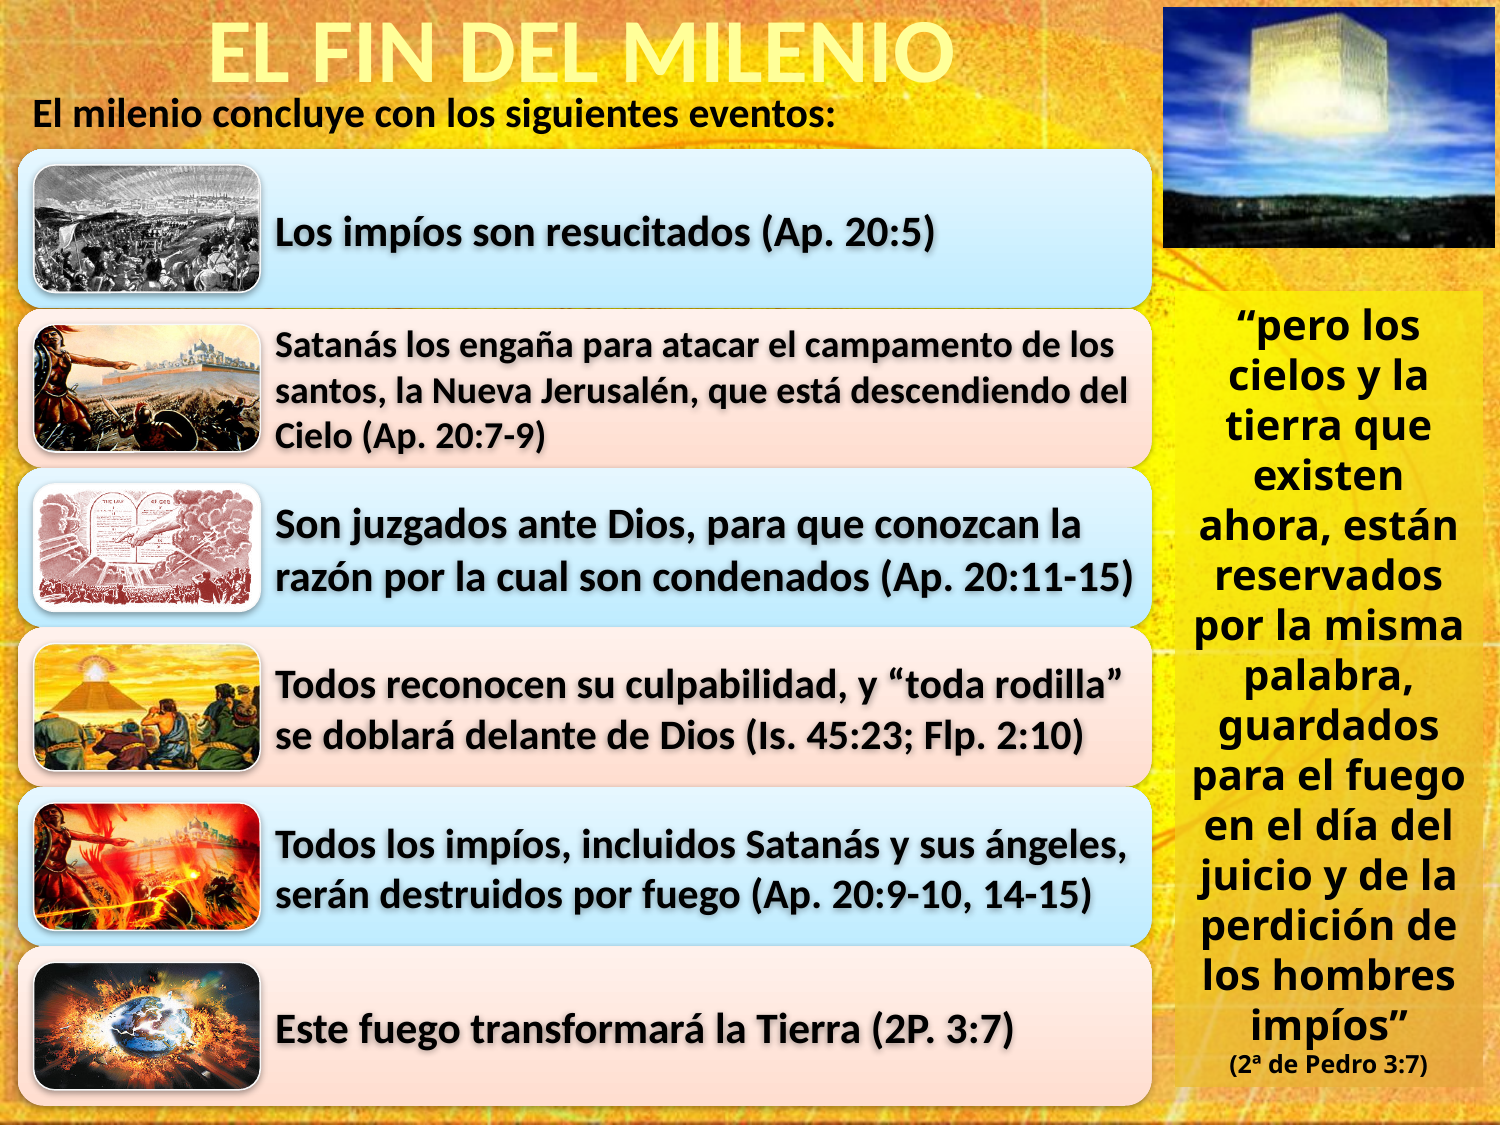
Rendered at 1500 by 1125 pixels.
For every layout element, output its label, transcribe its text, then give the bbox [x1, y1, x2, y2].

picture [0, 0, 1500, 1125]
text_box EL FIN DEL MILENIO [0, 0, 1164, 109]
text_box “pero los cielos y la tierra que existen ahora, están reservados por la misma palabra, guardados para el fuego en el día del juicio y de la perdición de los hombres impíos” (2ª de Pedro 3:7) [1175, 291, 1483, 1087]
text_box El milenio concluye con los siguientes eventos: [17, 78, 1152, 143]
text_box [17, 148, 1152, 1107]
